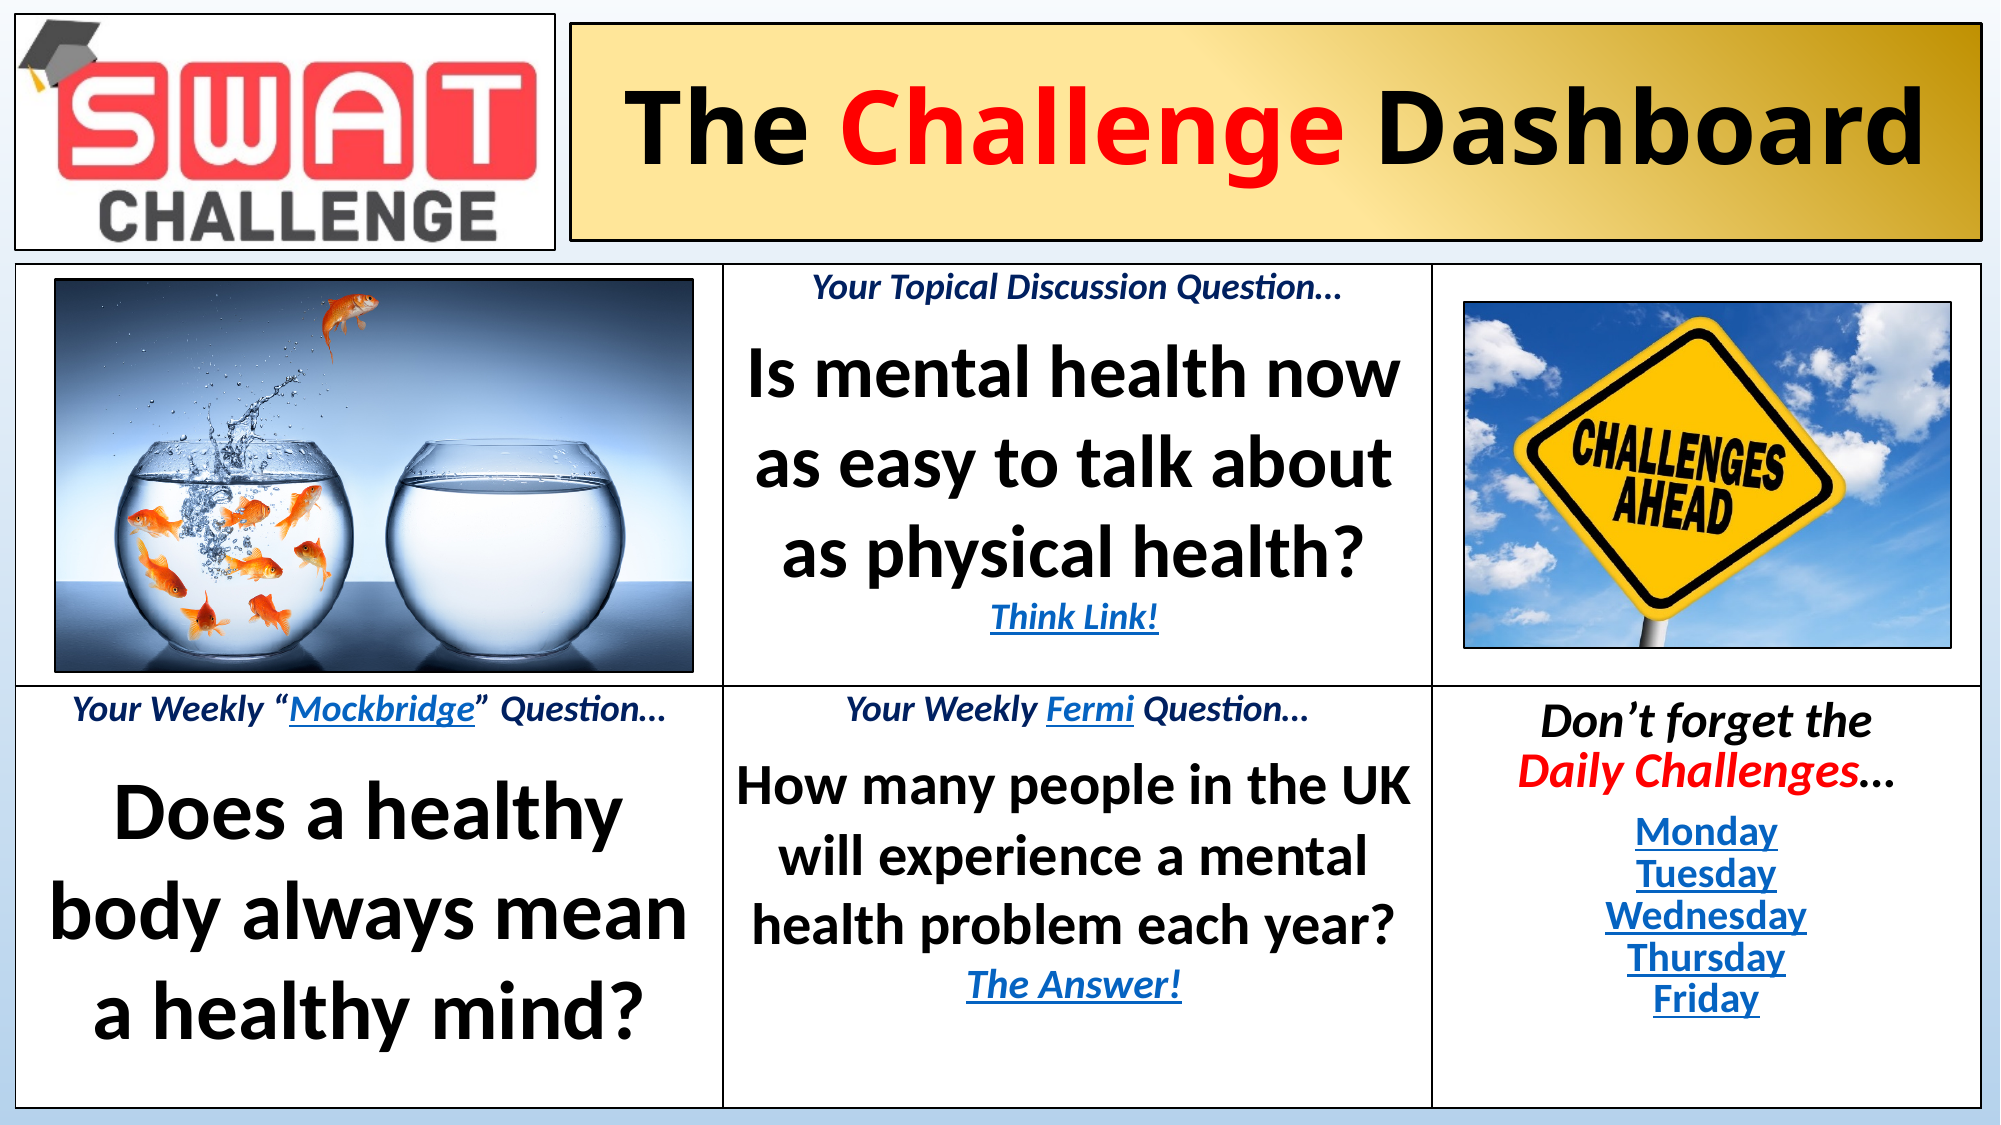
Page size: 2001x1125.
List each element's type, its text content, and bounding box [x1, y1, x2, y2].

text_box How many people in the UK will experience a mental health problem each year? The Answer! [721, 739, 1427, 1014]
table_cell Your Weekly Fermi Question… [724, 687, 1431, 1107]
table_header Your Topical Discussion Question… [724, 265, 1431, 685]
picture [1465, 302, 1951, 648]
picture [15, 15, 555, 249]
table_header [16, 265, 722, 685]
text_box Is mental health now as easy to talk about as physical health? Think Link! [722, 314, 1427, 645]
picture [56, 280, 692, 671]
table_header [1433, 265, 1980, 685]
title The Challenge Dashboard [570, 23, 1982, 241]
table_cell Your Weekly “Mockbridge” Question… [16, 687, 722, 1107]
text_box Does a healthy body always mean a healthy mind? [17, 748, 722, 1064]
table_cell Don’t forget the Daily Challenges… Monday Tuesday Wednesday Thursday Friday [1433, 687, 1980, 1107]
